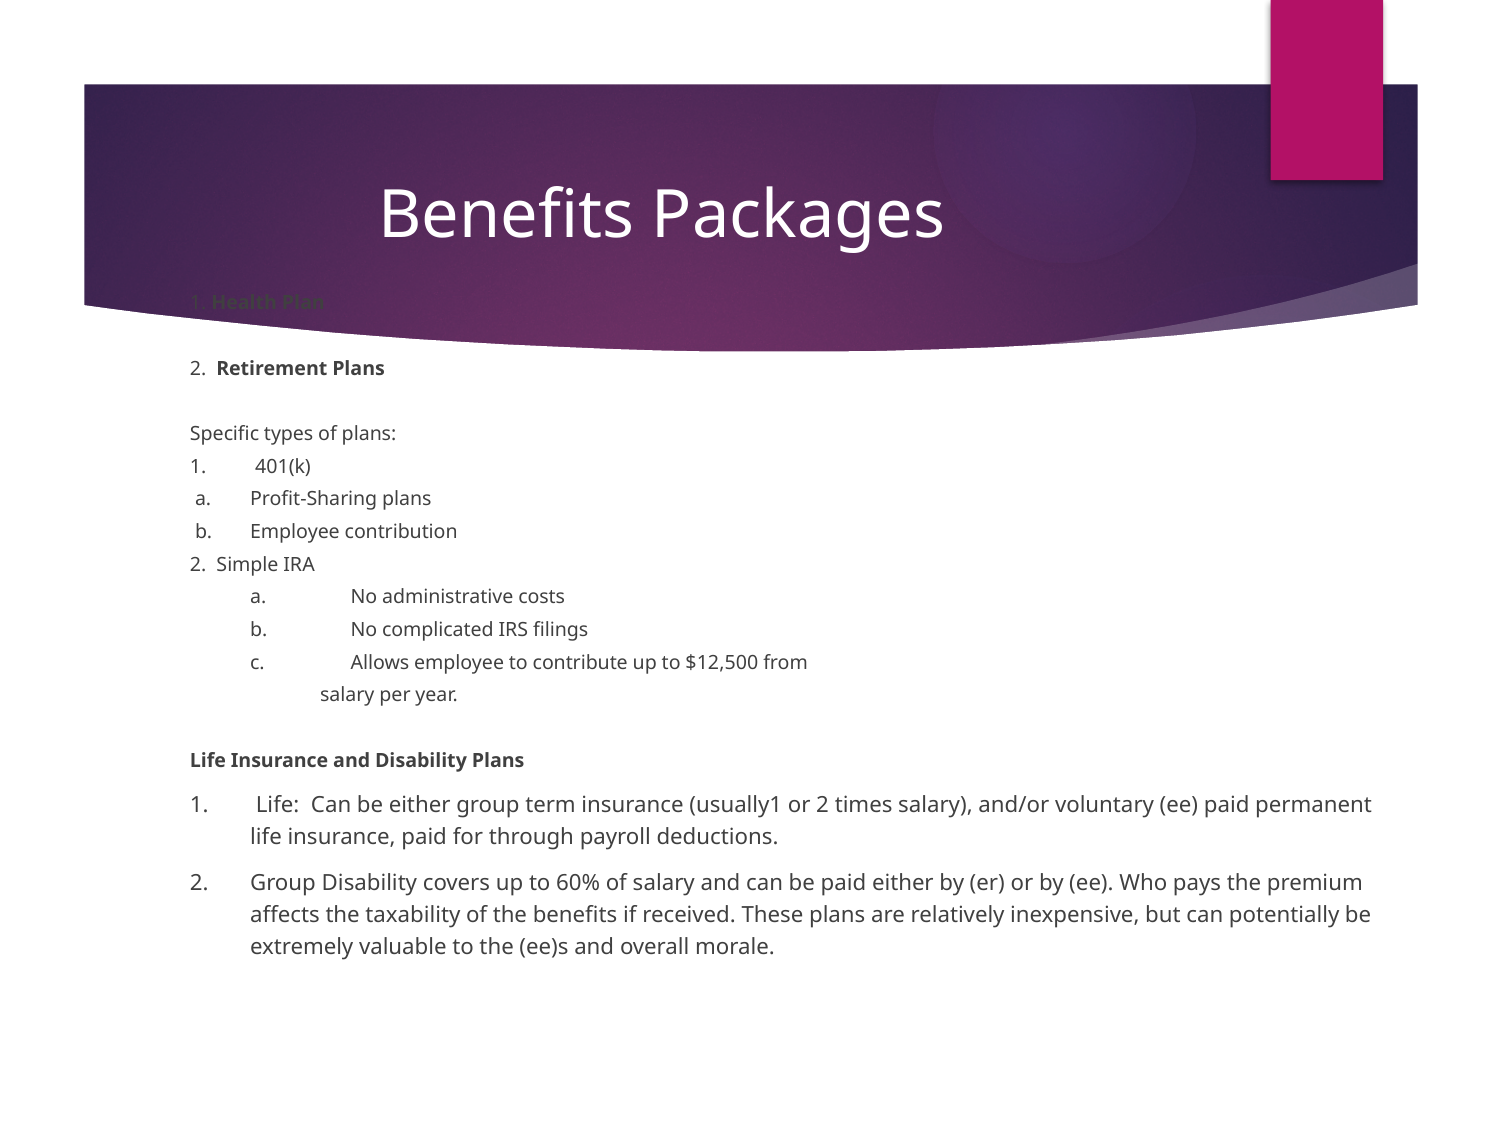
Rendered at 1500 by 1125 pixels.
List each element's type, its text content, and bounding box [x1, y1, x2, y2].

title Benefits Packages [142, 152, 1183, 269]
list 1. Health Plan 2. Retirement Plans Specific types of plans: 1. 401(k) a. Profit-Sharing plans b. Employee contribution 2. Simple IRA a. No administrative costs b. No complicated IRS filings c. Allows employee to contribute up to $12,500 from salary per year. Life Insurance and Disability Plans 1. Life: Can be either group term insurance (usually1 or 2 times salary), and/or voluntary (ee) paid permanent life insurance, paid for through payroll deductions. 2. Group Disability covers up to 60% of salary and can be paid either by (er) or by (ee). Who pays the premium affects the taxability of the benefits if received. These plans are relatively inexpensive, but can potentially be extremely valuable to the (ee)s and overall morale. [174, 287, 1413, 1050]
